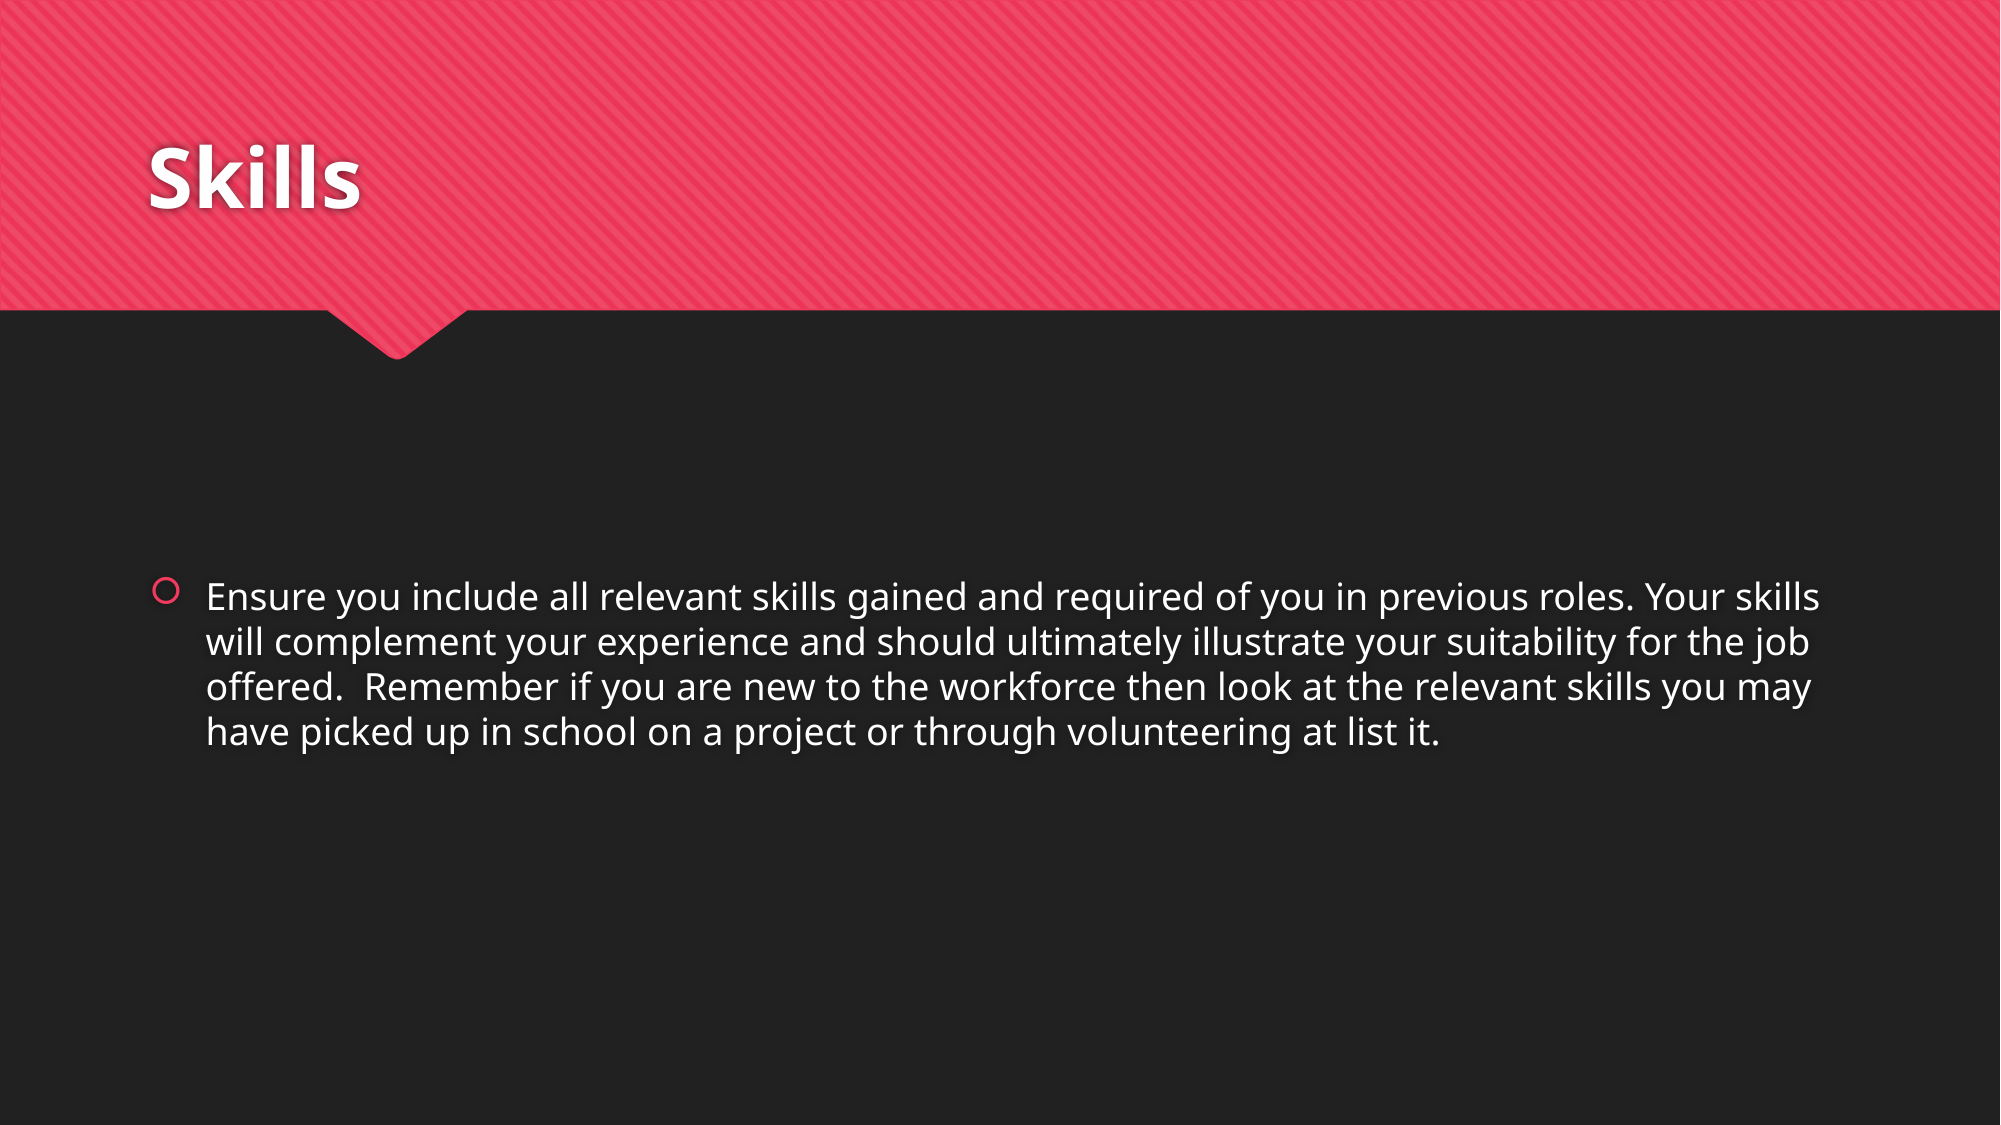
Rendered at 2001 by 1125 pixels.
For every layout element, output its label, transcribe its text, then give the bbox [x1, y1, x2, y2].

title Skills [132, 73, 1868, 233]
list Ensure you include all relevant skills gained and required of you in previous roles. Your skills will complement your experience and should ultimately illustrate your suitability for the job offered. Remember if you are new to the workforce then look at the relevant skills you may have picked up in school on a project or through volunteering at list it. [134, 364, 1866, 962]
